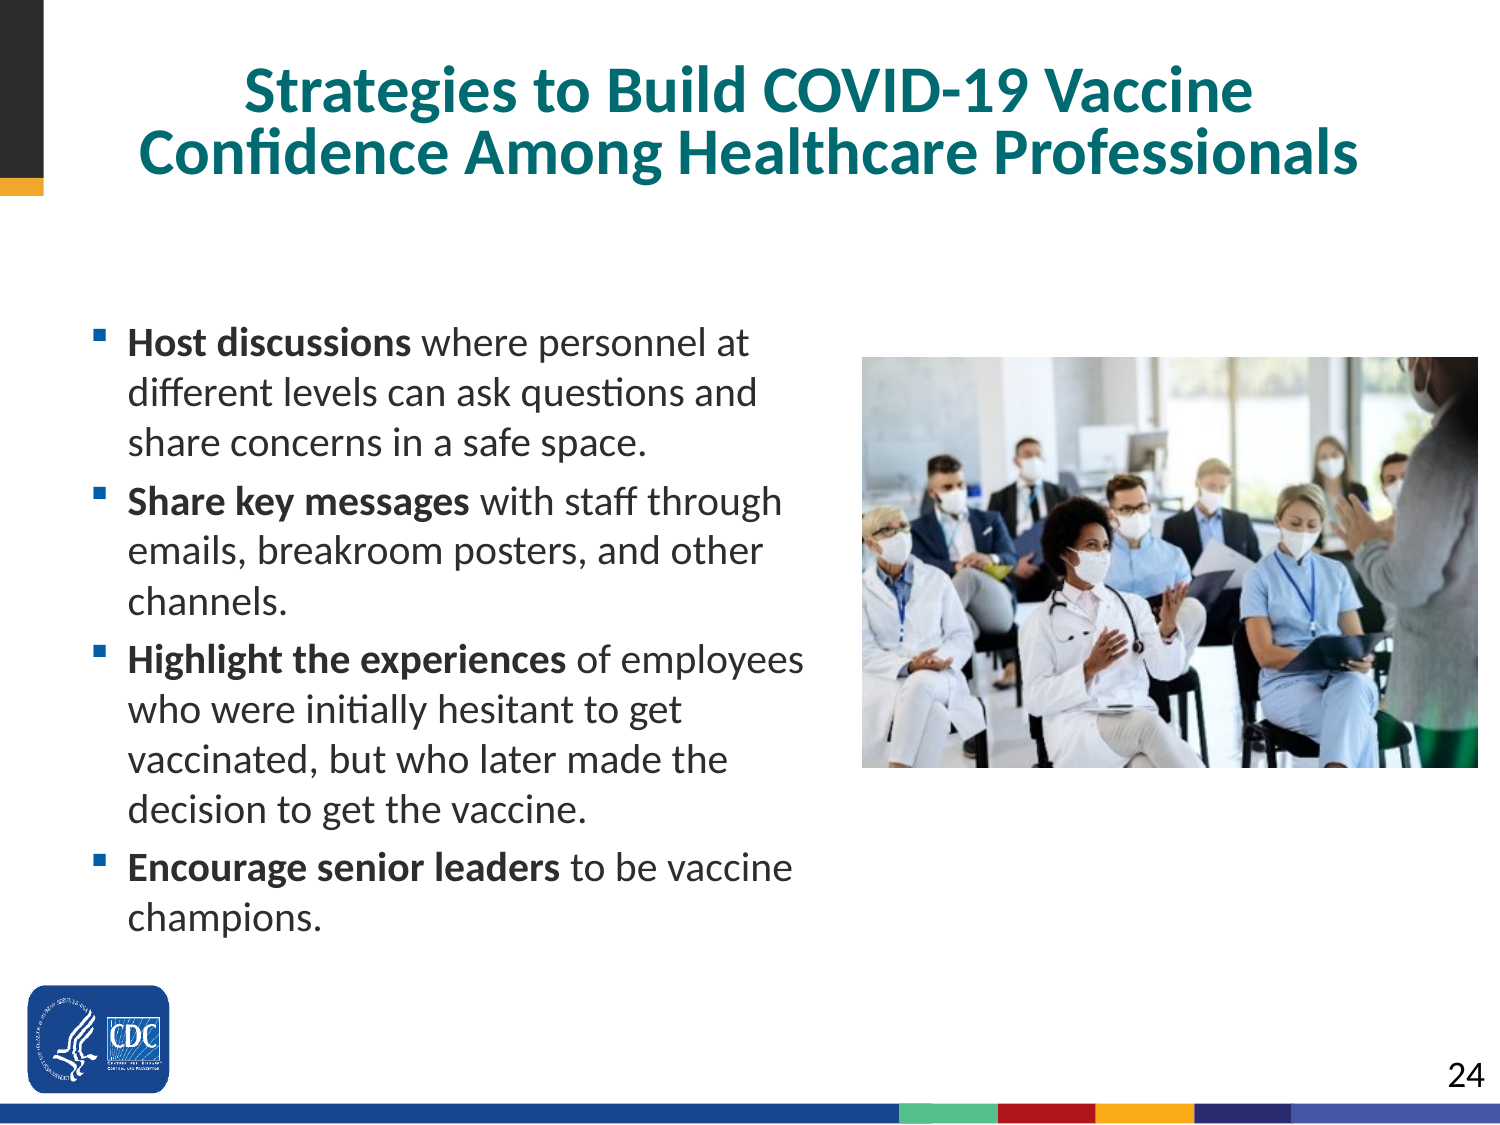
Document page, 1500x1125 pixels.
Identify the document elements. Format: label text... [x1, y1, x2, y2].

picture [862, 357, 1478, 768]
title Strategies to Build COVID-19 Vaccine Confidence Among Healthcare Professionals [75, 45, 1425, 196]
picture [26, 984, 170, 1094]
list Host discussions where personnel at different levels can ask questions and share concerns in a safe space. Share key messages with staff through emails, breakroom posters, and other channels. Highlight the experiences of employees who were initially hesitant to get vaccinated, but who later made the decision to get the vaccine. Encourage senior leaders to be vaccine champions. [75, 307, 832, 856]
